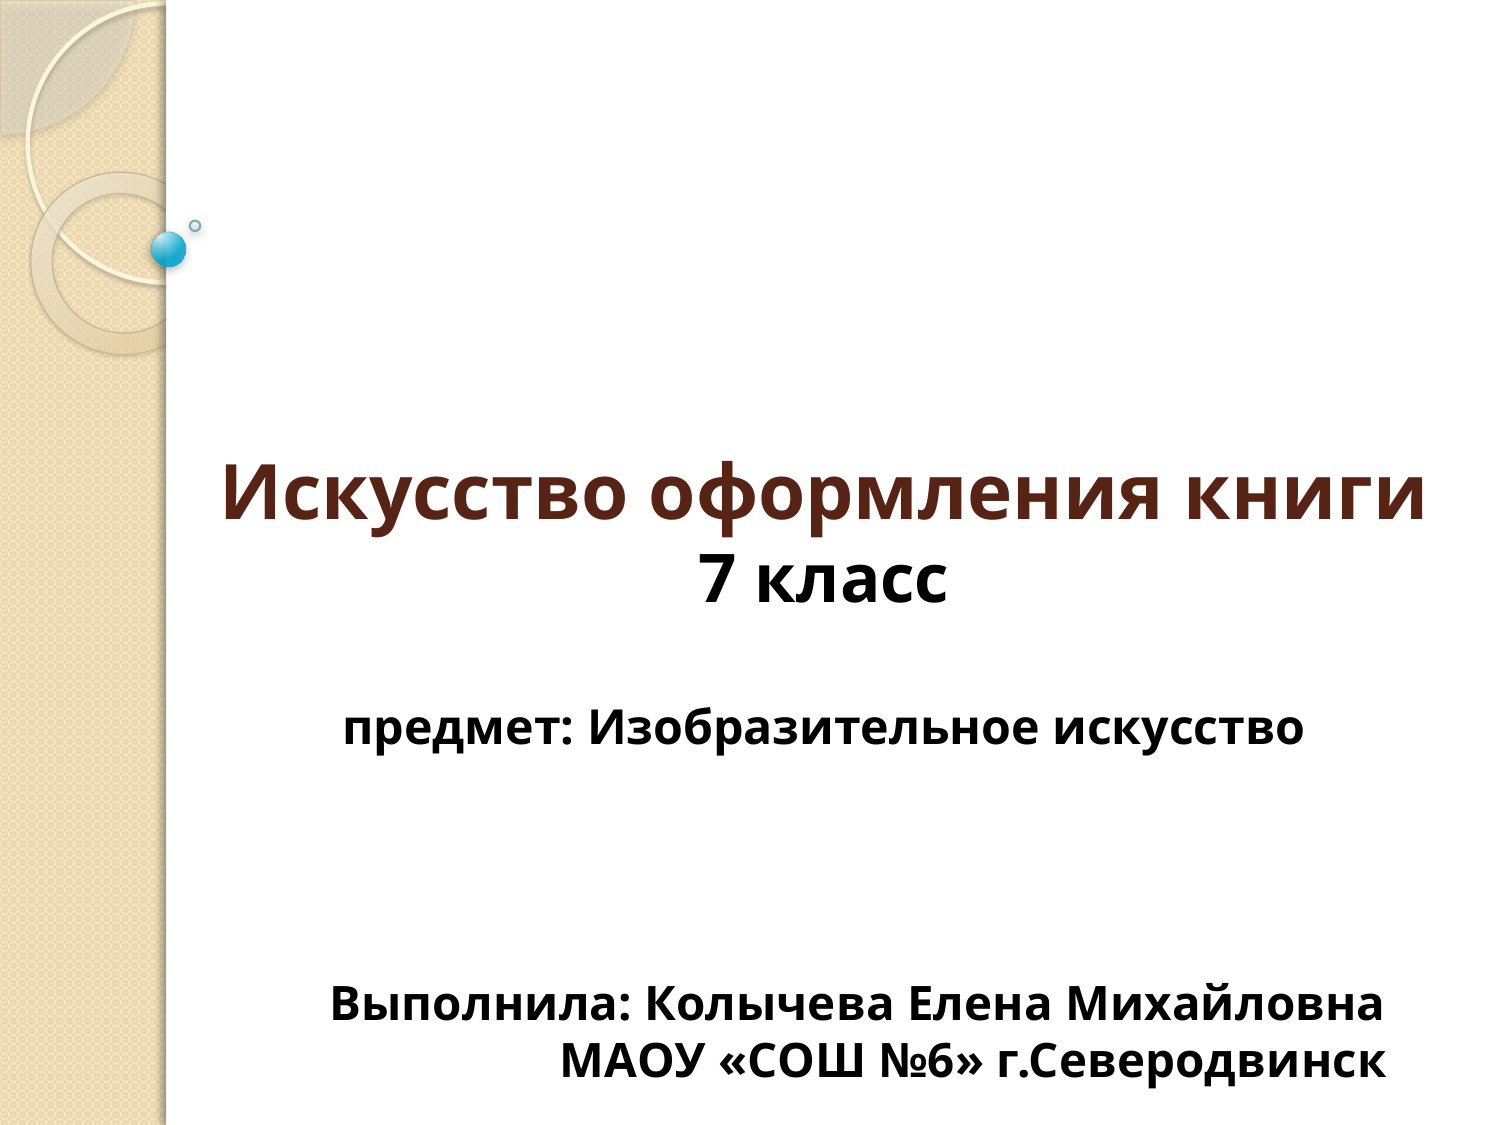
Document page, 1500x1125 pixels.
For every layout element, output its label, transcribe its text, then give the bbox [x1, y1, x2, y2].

title Искусство оформления книги 7 класс предмет: Изобразительное искусство [199, 398, 1450, 762]
subtitle Выполнила: Колычева Елена Михайловна МАОУ «СОШ №6» г.Северодвинск [187, 972, 1403, 1097]
